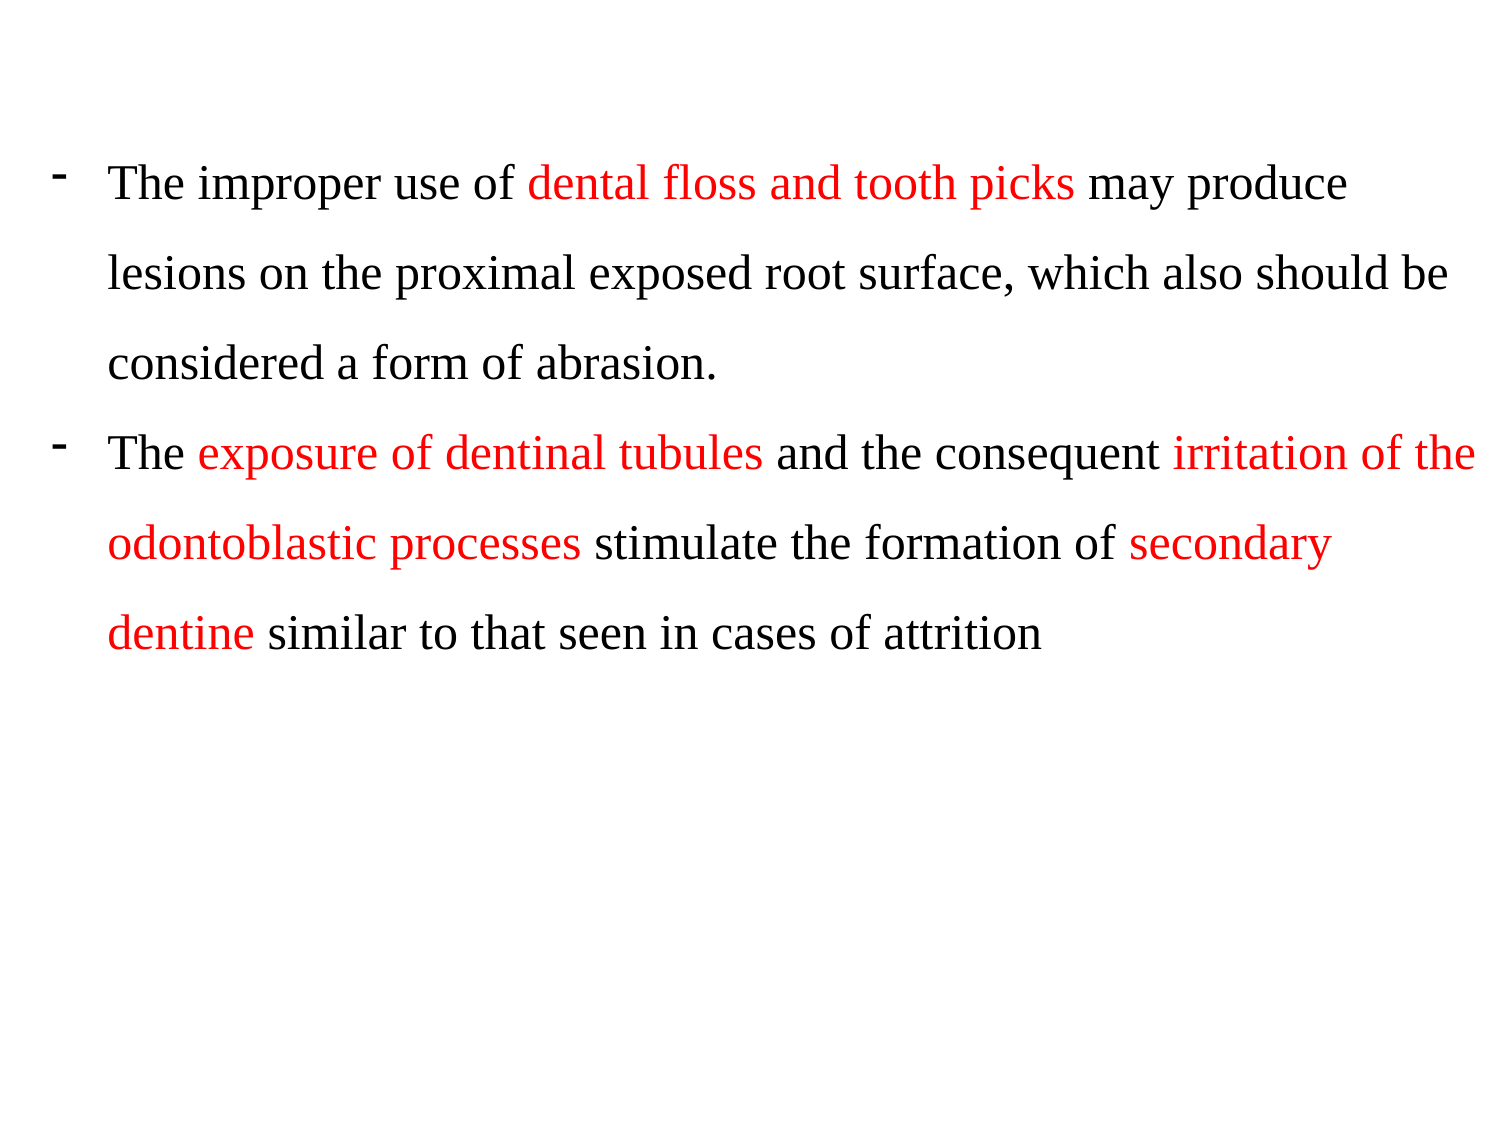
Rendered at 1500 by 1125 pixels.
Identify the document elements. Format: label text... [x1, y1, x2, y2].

text_box The improper use of dental floss and tooth picks may produce lesions on the proximal exposed root surface, which also should be considered a form of abrasion. The exposure of dentinal tubules and the consequent irritation of the odontoblastic processes stimulate the formation of secondary dentine similar to that seen in cases of attrition [36, 112, 1499, 668]
